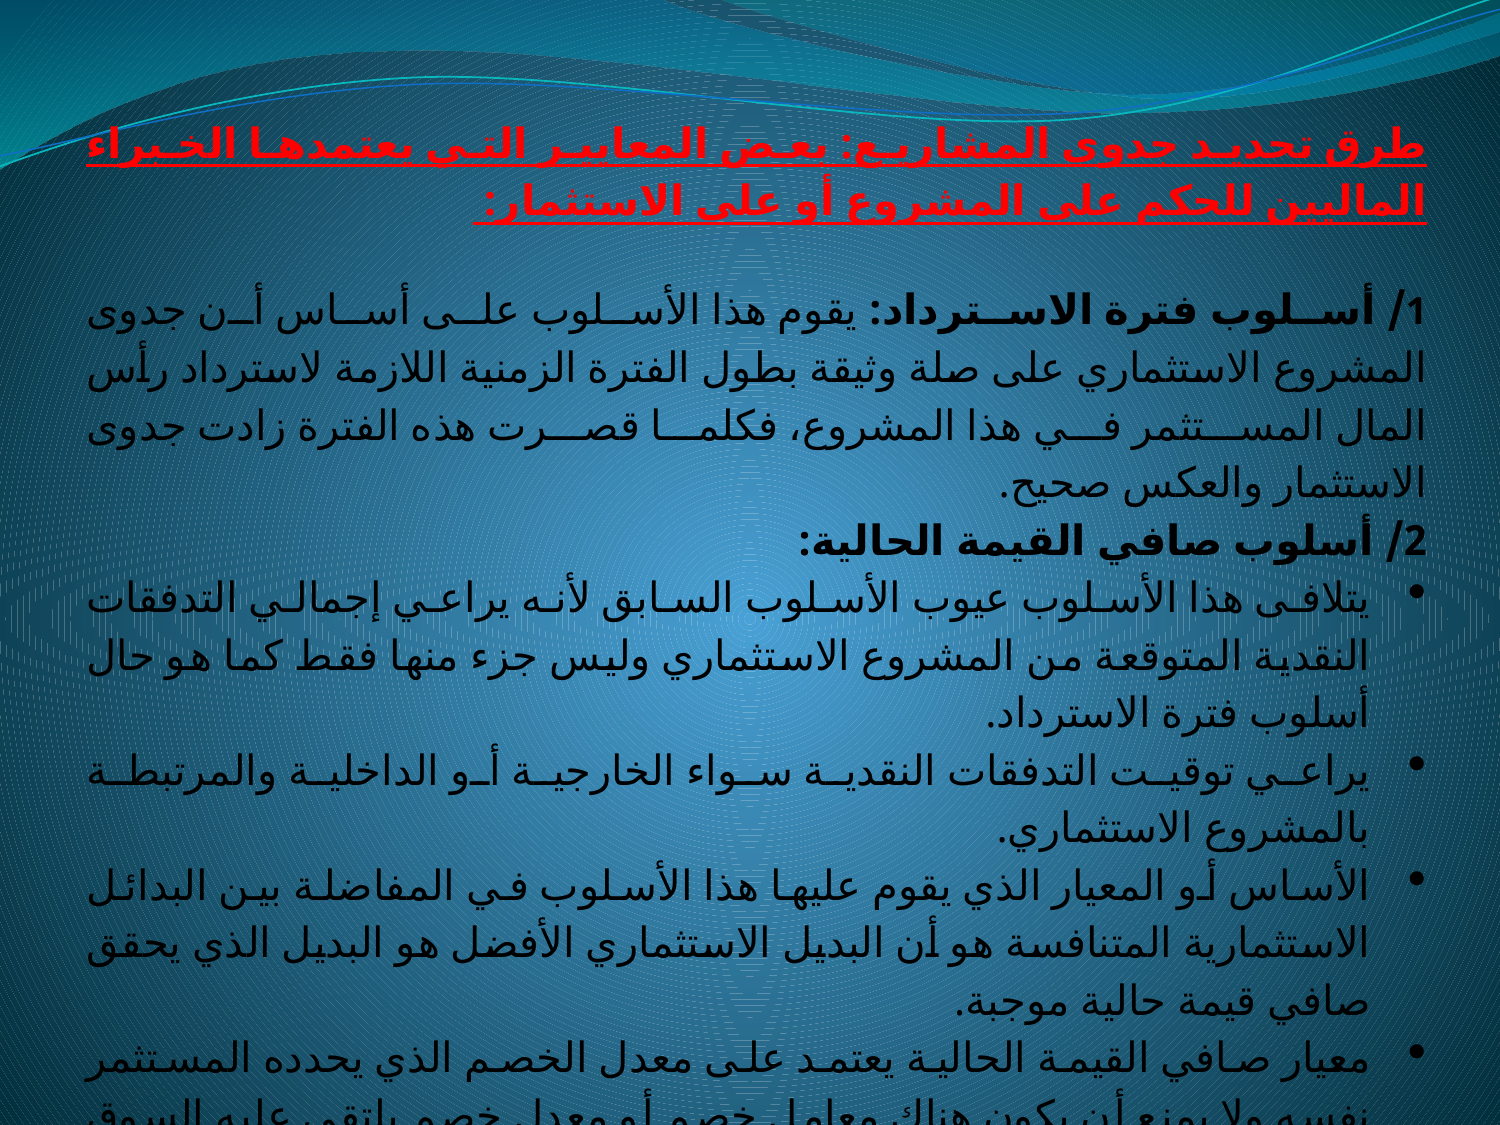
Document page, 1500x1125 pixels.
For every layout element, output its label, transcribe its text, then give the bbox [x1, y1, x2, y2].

text_box طرق تحديد جدوى المشاريع: بعض المعايير التي يعتمدها الخبراء الماليين للحكم على المشروع أو على الاستثمار: 1/ أسلوب فترة الاسترداد: يقوم هذا الأسلوب على أساس أن جدوى المشروع الاستثماري على صلة وثيقة بطول الفترة الزمنية اللازمة لاسترداد رأس المال المستثمر في هذا المشروع، فكلما قصرت هذه الفترة زادت جدوى الاستثمار والعكس صحيح. 2/ أسلوب صافي القيمة الحالية: يتلافى هذا الأسلوب عيوب الأسلوب السابق لأنه يراعي إجمالي التدفقات النقدية المتوقعة من المشروع الاستثماري وليس جزء منها فقط كما هو حال أسلوب فترة الاسترداد. يراعي توقيت التدفقات النقدية سواء الخارجية أو الداخلية والمرتبطة بالمشروع الاستثماري. الأساس أو المعيار الذي يقوم عليها هذا الأسلوب في المفاضلة بين البدائل الاستثمارية المتنافسة هو أن البديل الاستثماري الأفضل هو البديل الذي يحقق صافي قيمة حالية موجبة. معيار صافي القيمة الحالية يعتمد على معدل الخصم الذي يحدده المستثمر نفسه ولا يمنع أن يكون هناك معامل خصم أو معدل خصم يلتقي عليه السوق وقد يعتمده المستثمرون في هذه الحالة. [71, 101, 1442, 1125]
